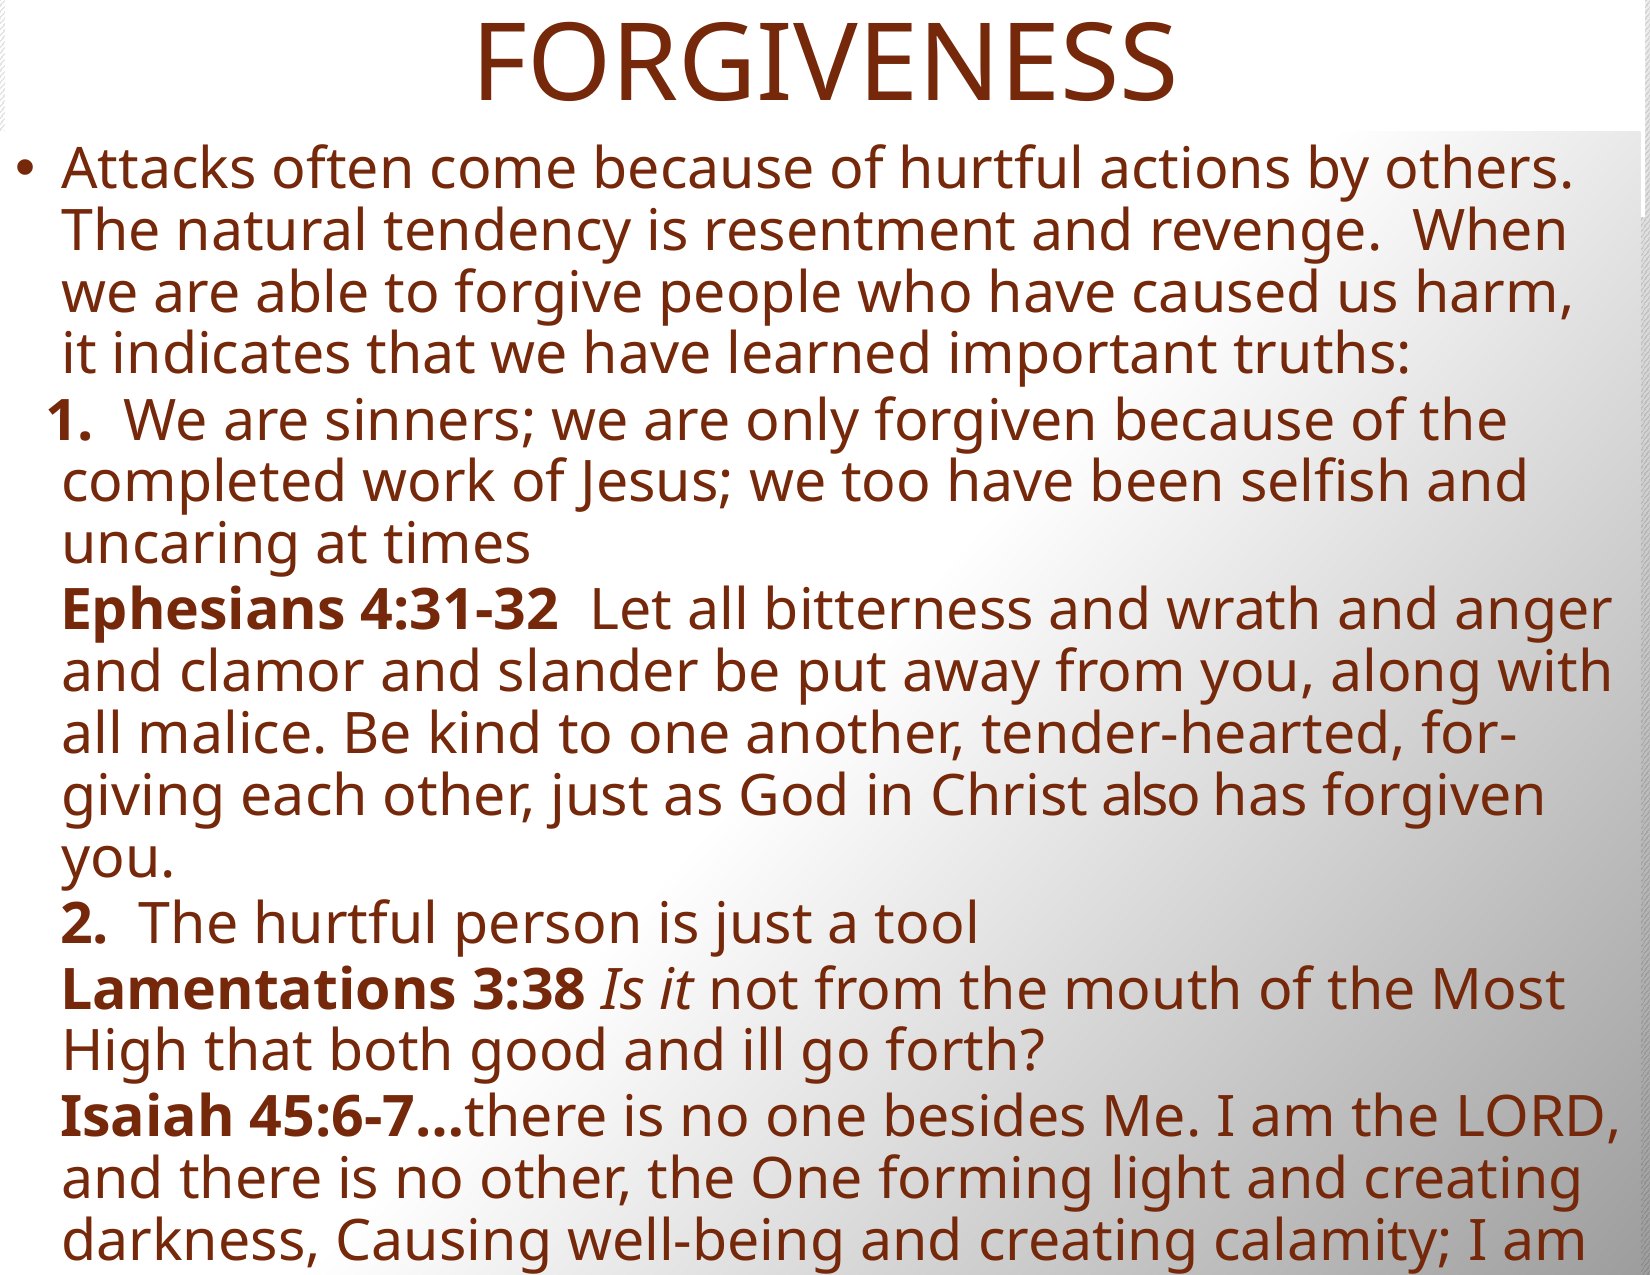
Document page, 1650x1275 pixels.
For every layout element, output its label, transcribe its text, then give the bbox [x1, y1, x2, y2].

title FORGIVENESS [4, 0, 1646, 132]
list Attacks often come because of hurtful actions by others. The natural tendency is resentment and revenge. When we are able to forgive people who have caused us harm, it indicates that we have learned important truths: 1. We are sinners; we are only forgiven because of the completed work of Jesus; we too have been selfish and uncaring at times Ephesians 4:31-32 Let all bitterness and wrath and anger and clamor and slander be put away from you, along with all malice. Be kind to one another, tender-hearted, for-giving each other, just as God in Christ also has forgiven you. 2. The hurtful person is just a tool Lamentations 3:38 Is it not from the mouth of the Most High that both good and ill go forth? Isaiah 45:6-7…there is no one besides Me. I am the LORD, and there is no other, the One forming light and creating darkness, Causing well-being and creating calamity; I am the LORD who does all these. [0, 131, 1641, 1275]
